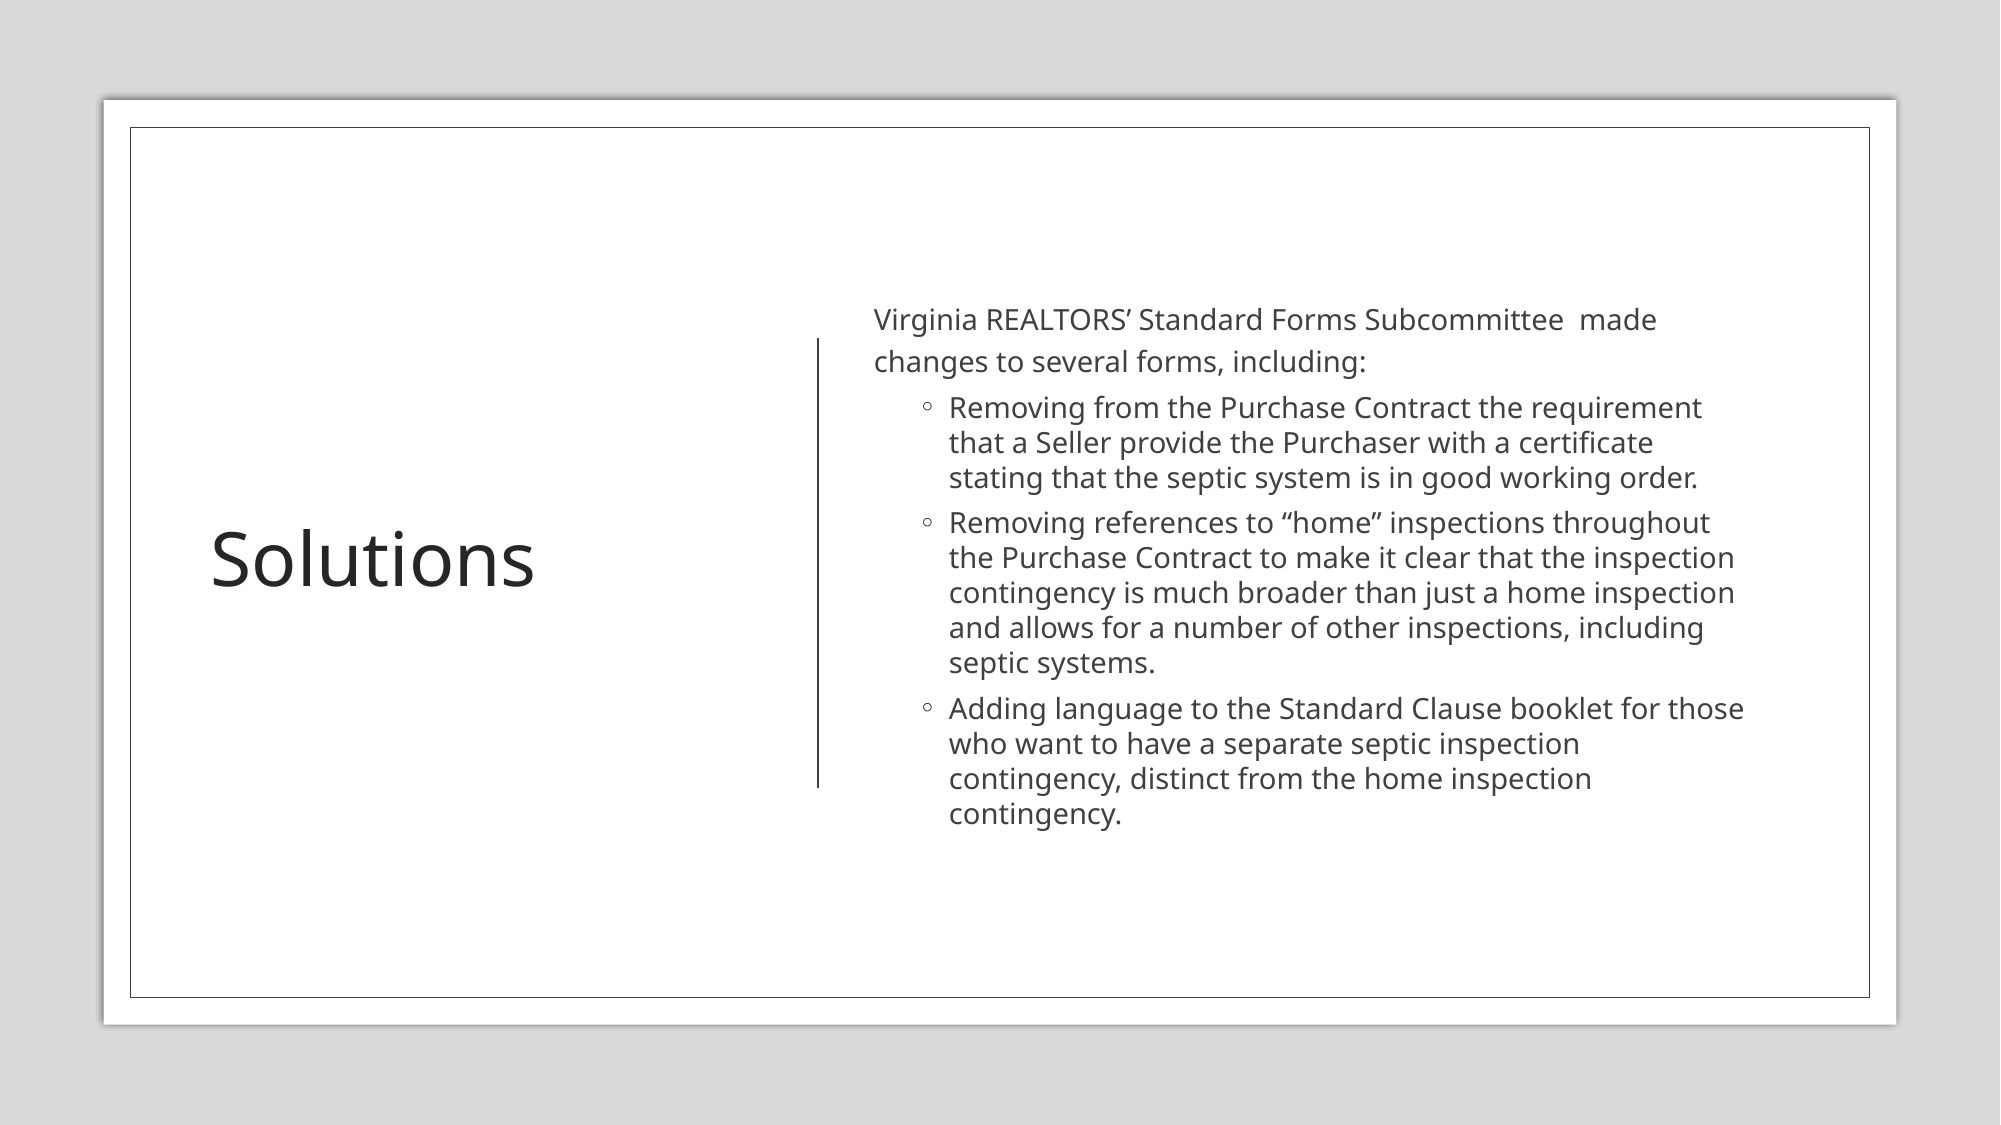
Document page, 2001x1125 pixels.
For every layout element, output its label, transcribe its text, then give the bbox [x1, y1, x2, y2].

title Solutions [195, 233, 765, 892]
text_box [130, 127, 1870, 998]
list Virginia REALTORS’ Standard Forms Subcommittee made changes to several forms, including: Removing from the Purchase Contract the requirement that a Seller provide the Purchaser with a certificate stating that the septic system is in good working order. Removing references to “home” inspections throughout the Purchase Contract to make it clear that the inspection contingency is much broader than just a home inspection and allows for a number of other inspections, including septic systems. Adding language to the Standard Clause booklet for those who want to have a separate septic inspection contingency, distinct from the home inspection contingency. [859, 233, 1764, 892]
text_box [0, 0, 2000, 1125]
text_box [103, 100, 1897, 1025]
